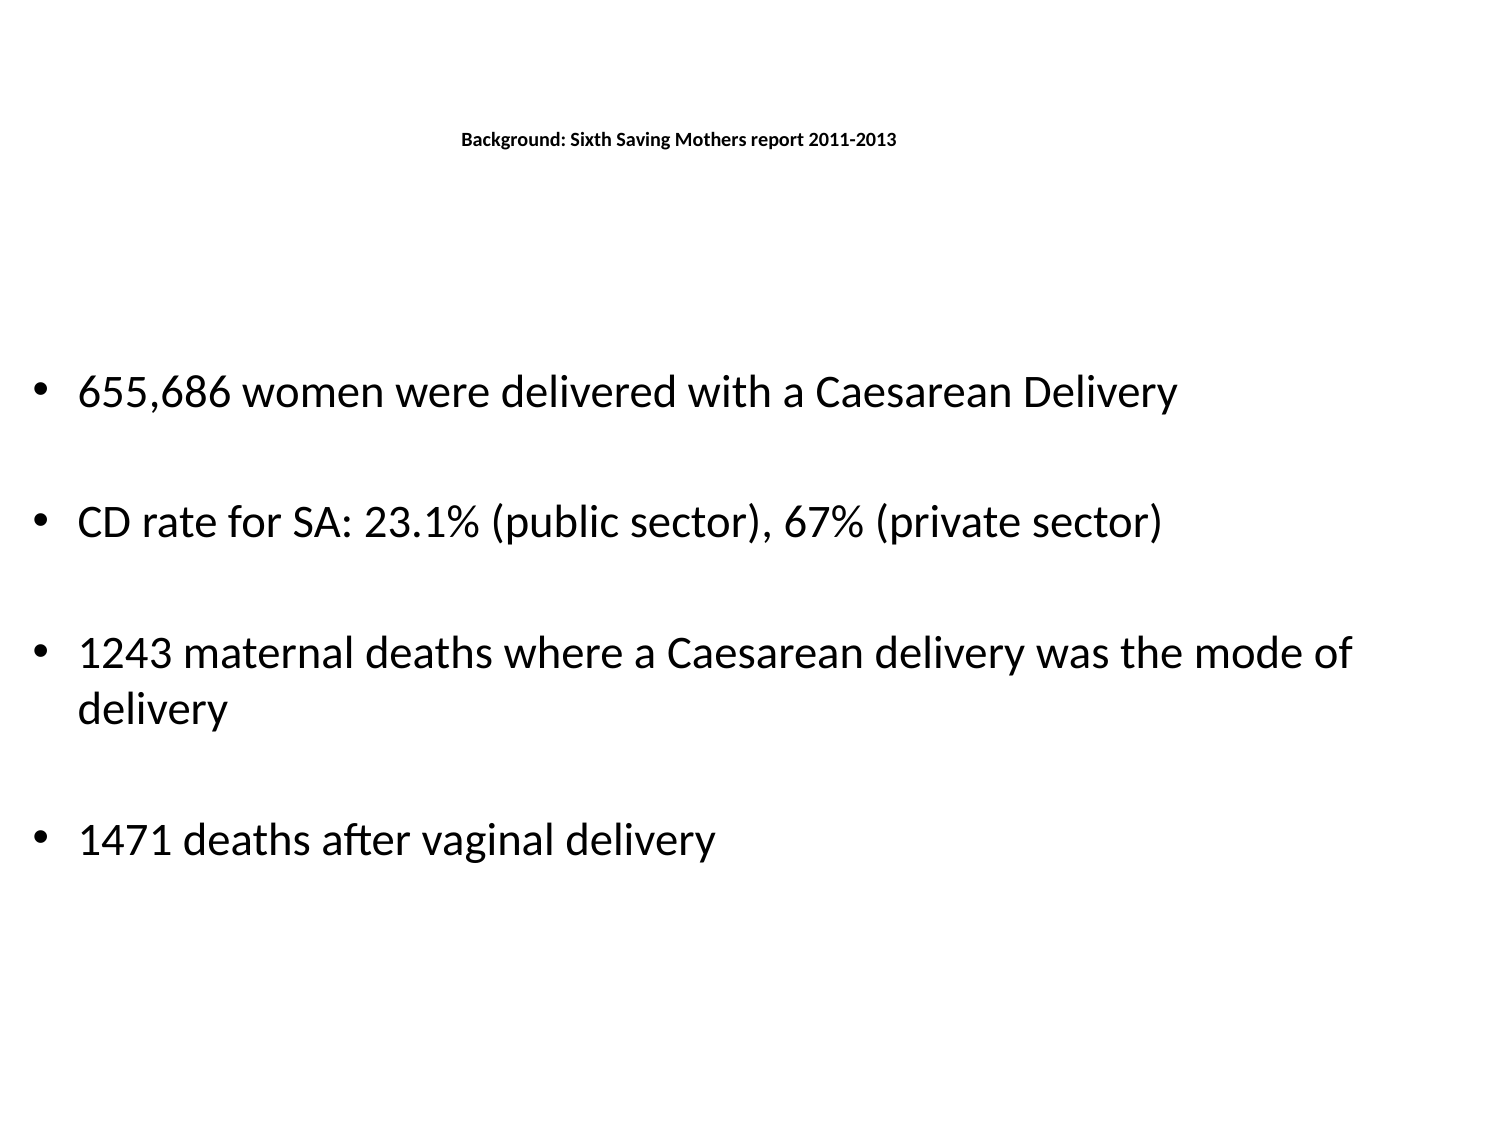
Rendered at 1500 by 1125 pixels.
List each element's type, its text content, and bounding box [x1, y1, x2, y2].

list 655,686 women were delivered with a Caesarean Delivery CD rate for SA: 23.1% (public sector), 67% (private sector) 1243 maternal deaths where a Caesarean delivery was the mode of delivery 1471 deaths after vaginal delivery [17, 262, 1483, 1063]
title Background: Sixth Saving Mothers report 2011-2013 [41, 45, 1471, 233]
